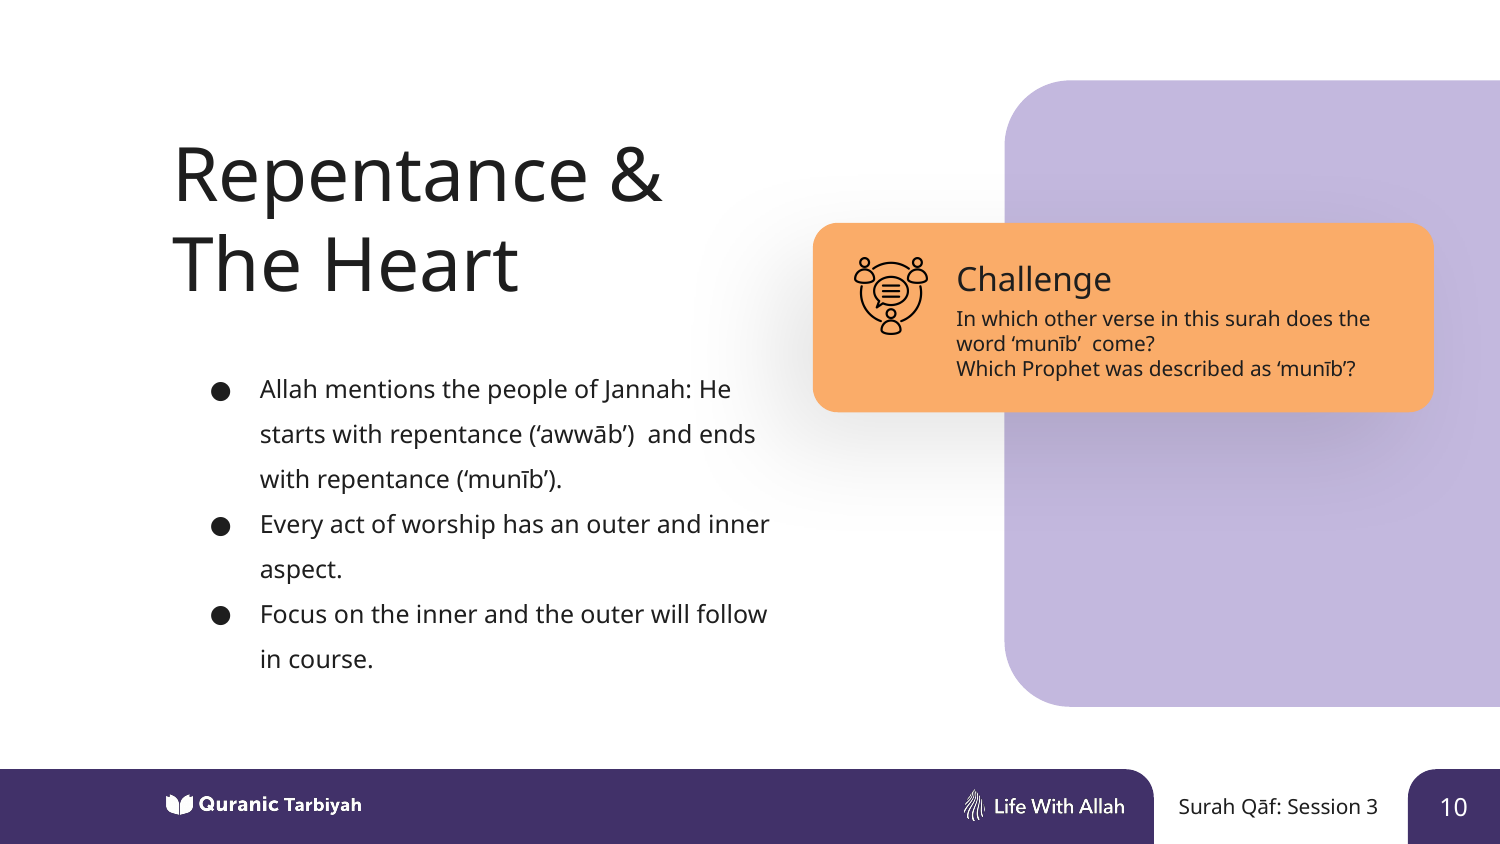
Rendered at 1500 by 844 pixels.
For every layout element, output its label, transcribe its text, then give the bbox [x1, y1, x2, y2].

picture [854, 256, 928, 335]
text_box In which other verse in this surah does the word ‘munīb’ come? Which Prophet was described as ‘munīb’? [948, 301, 1405, 385]
text_box Allah mentions the people of Jannah: He starts with repentance (‘awwāb’) and ends with repentance (‘munīb’). Every act of worship has an outer and inner aspect. Focus on the inner and the outer will follow in course. [177, 355, 790, 677]
picture [964, 789, 1124, 821]
text_box [1004, 80, 1500, 707]
text_box Challenge [948, 254, 1191, 301]
text_box [812, 222, 1434, 413]
text_box Repentance & The Heart [164, 122, 824, 311]
picture [166, 794, 361, 815]
